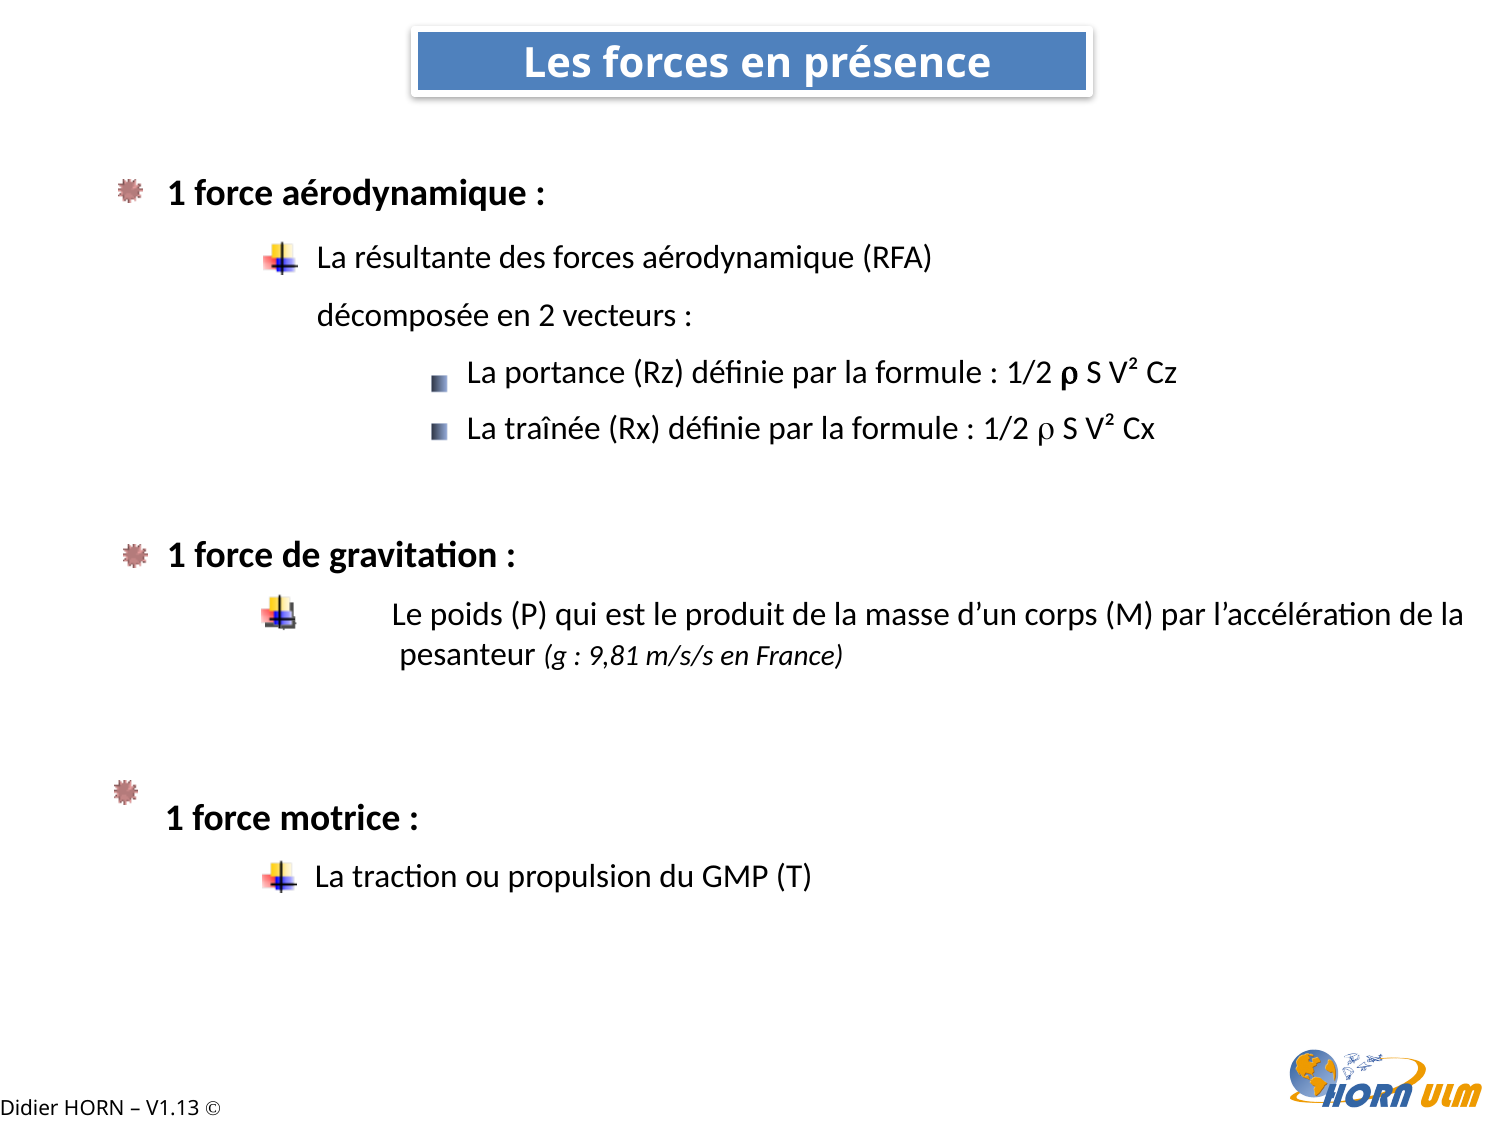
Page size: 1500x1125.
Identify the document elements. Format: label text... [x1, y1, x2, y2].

text_box Les forces en présence [411, 26, 1093, 97]
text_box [1, 522, 1500, 685]
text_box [0, 780, 1500, 907]
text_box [1, 160, 1500, 471]
picture [1275, 1036, 1500, 1125]
